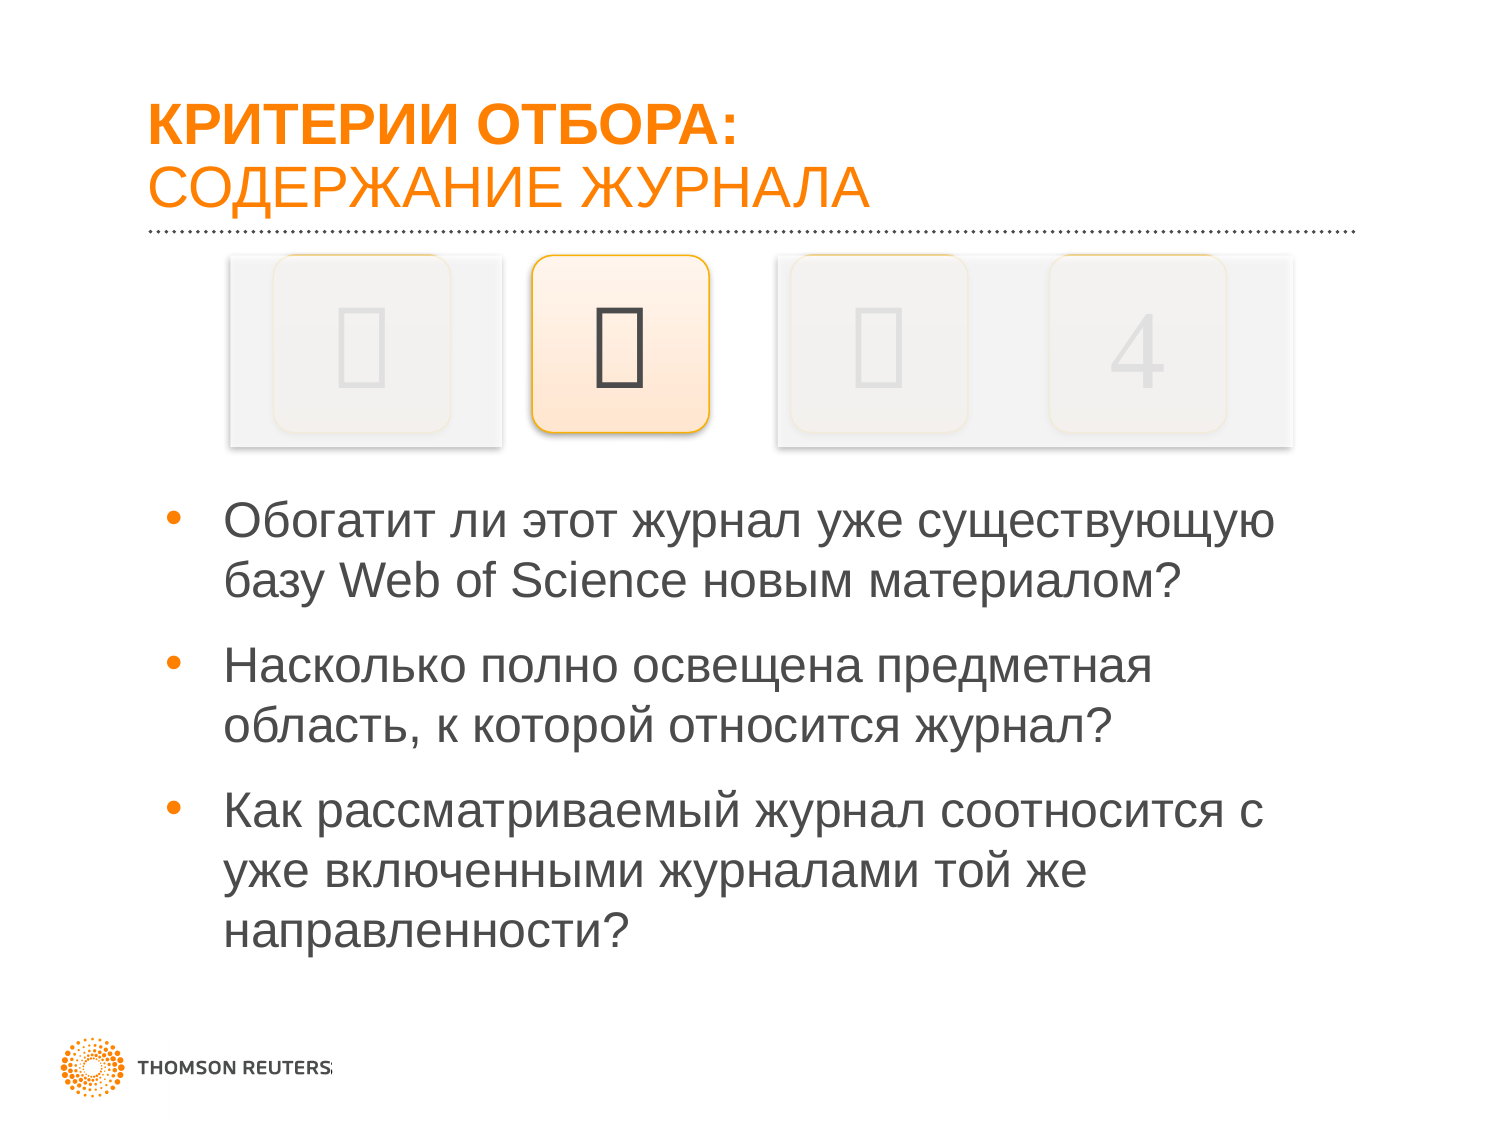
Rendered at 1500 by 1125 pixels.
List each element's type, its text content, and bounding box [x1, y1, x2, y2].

picture [60, 1037, 333, 1125]
text_box [229, 255, 503, 448]
title КРИТЕРИИ ОТБОРА: СОДЕРЖАНИЕ ЖУРНАЛА [147, 77, 1353, 221]
text_box Обогатит ли этот журнал уже существующую базу Web of Science новым материалом? Насколько полно освещена предметная область, к которой относится журнал? Как рассматриваемый журнал соотносится с уже включенными журналами той же направленности? [150, 479, 1359, 965]
text_box [777, 255, 1294, 448]
text_box  [531, 254, 710, 434]
